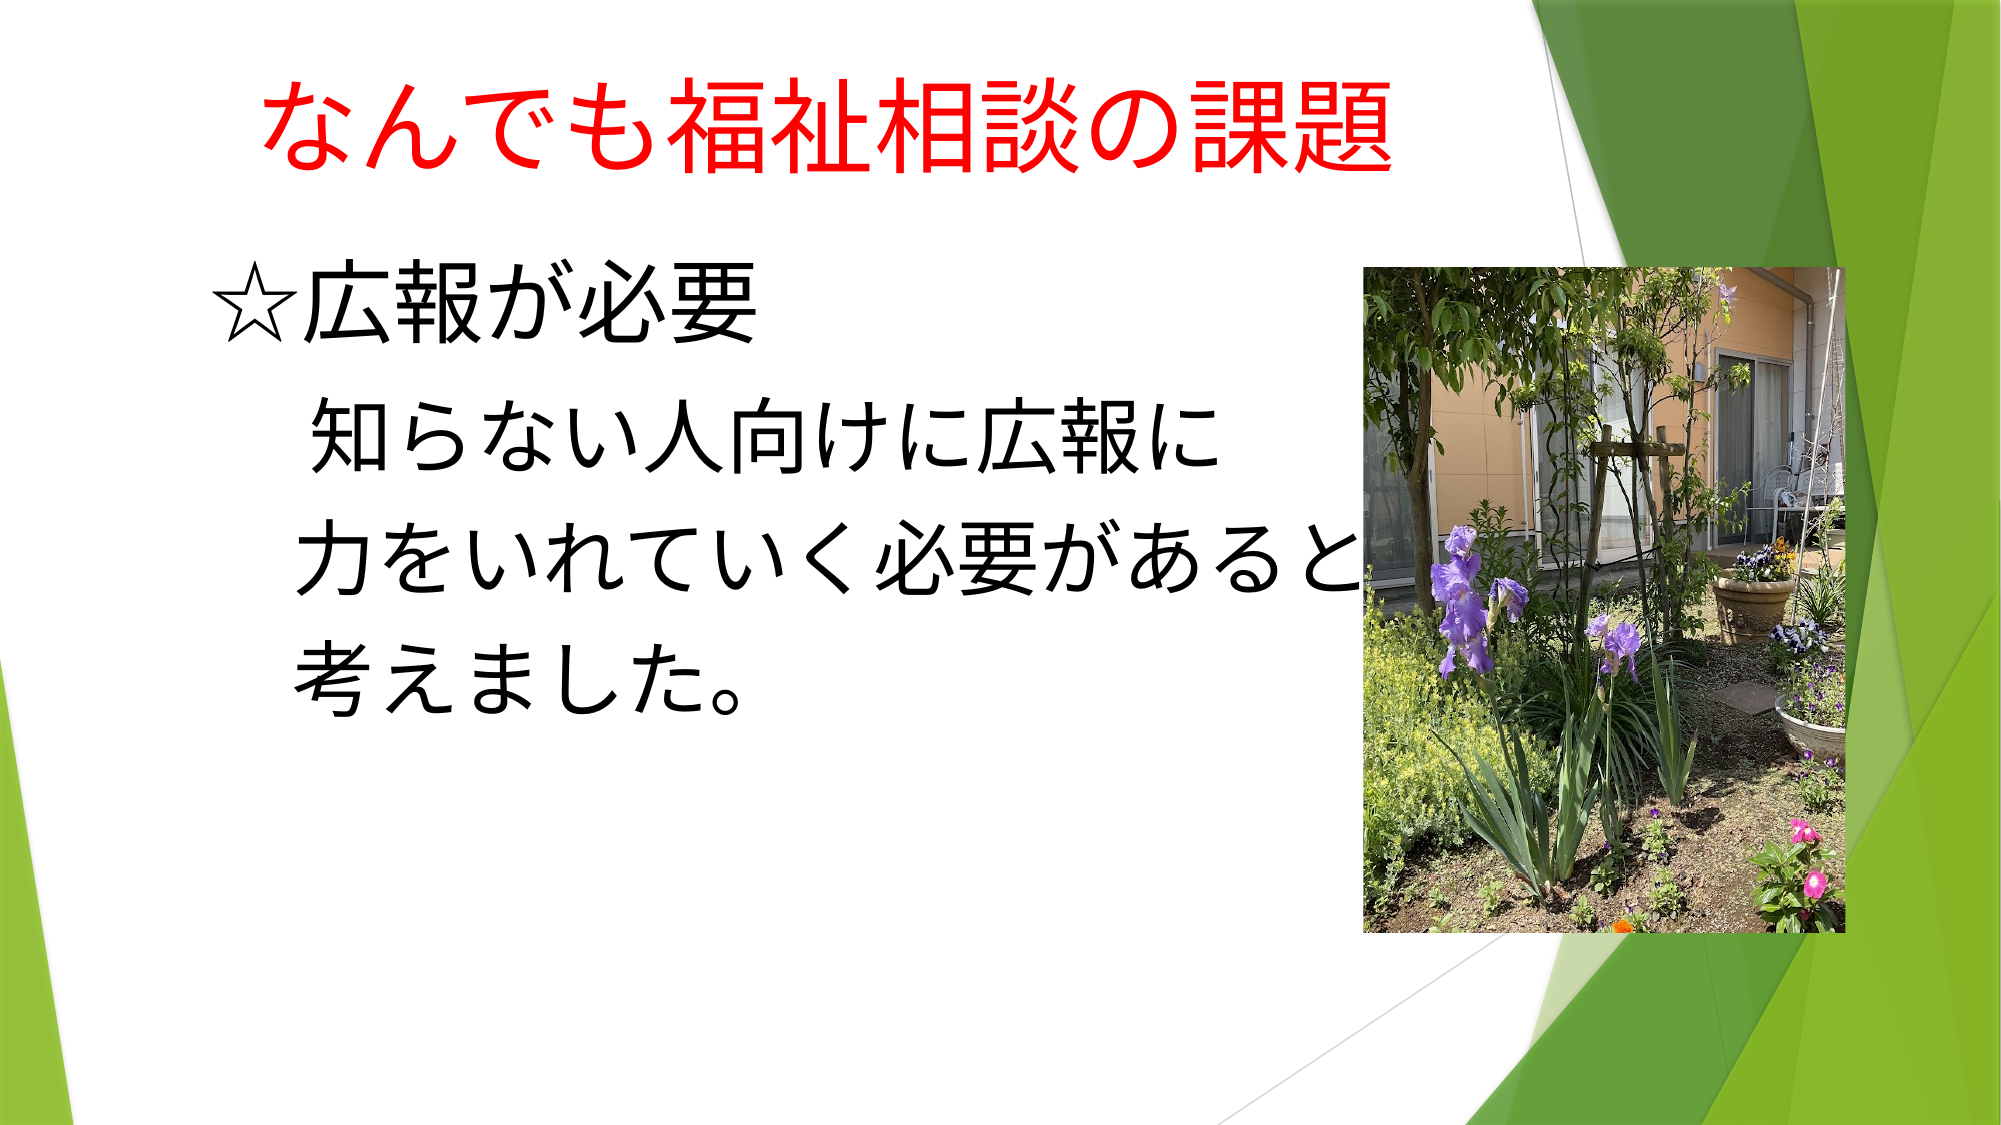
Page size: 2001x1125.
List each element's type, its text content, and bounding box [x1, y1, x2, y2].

title なんでも福祉相談の課題 [63, 54, 1587, 237]
list ☆広報が必要 知らない人向けに広報に 力をいれていく必要があると 考えました。 [111, 237, 1636, 994]
picture [1362, 267, 1846, 933]
